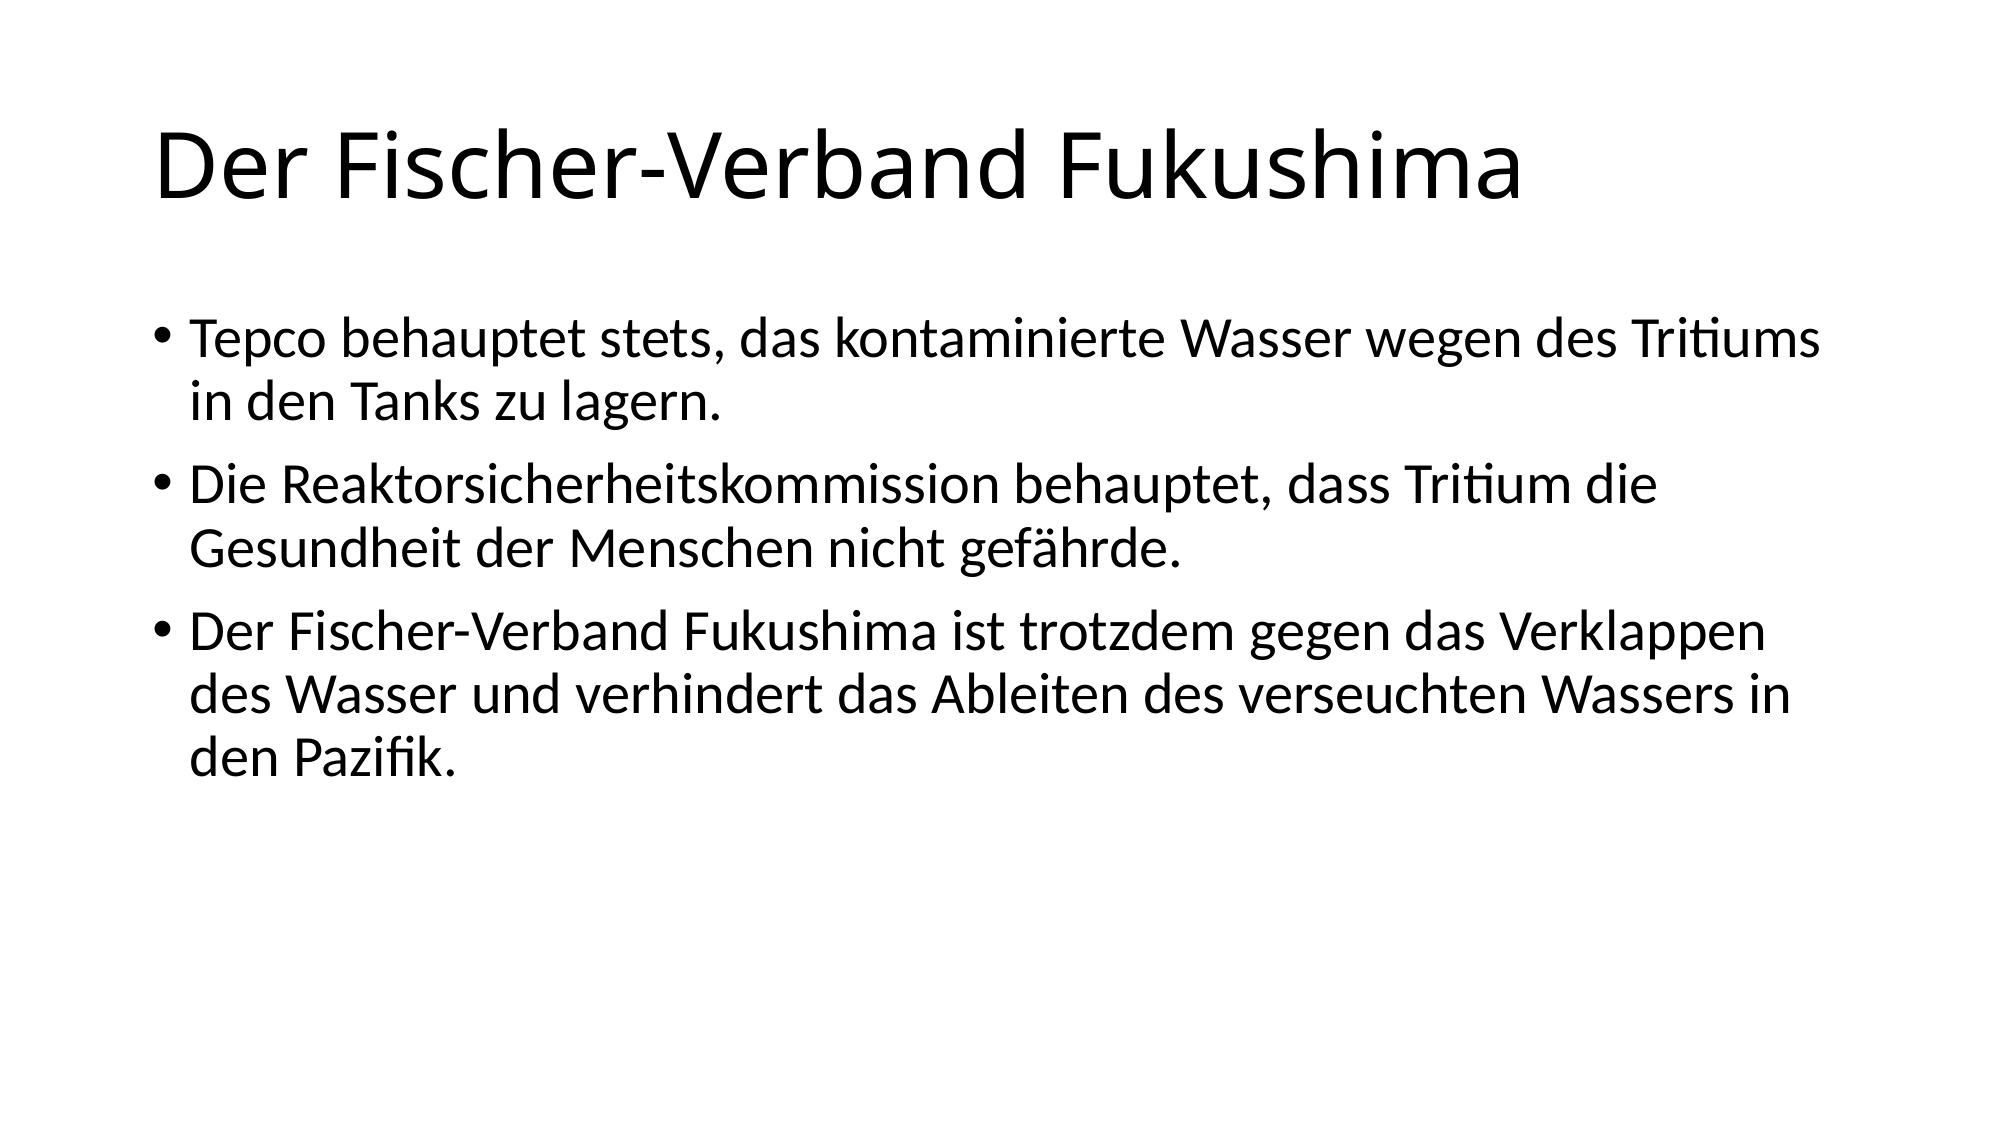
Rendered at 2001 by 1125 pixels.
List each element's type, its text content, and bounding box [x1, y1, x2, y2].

list Tepco behauptet stets, das kontaminierte Wasser wegen des Tritiums in den Tanks zu lagern. Die Reaktorsicherheitskommission behauptet, dass Tritium die Gesundheit der Menschen nicht gefährde. Der Fischer-Verband Fukushima ist trotzdem gegen das Verklappen des Wasser und verhindert das Ableiten des verseuchten Wassers in den Pazifik. [137, 299, 1863, 1014]
title Der Fischer-Verband Fukushima [137, 59, 1863, 278]
